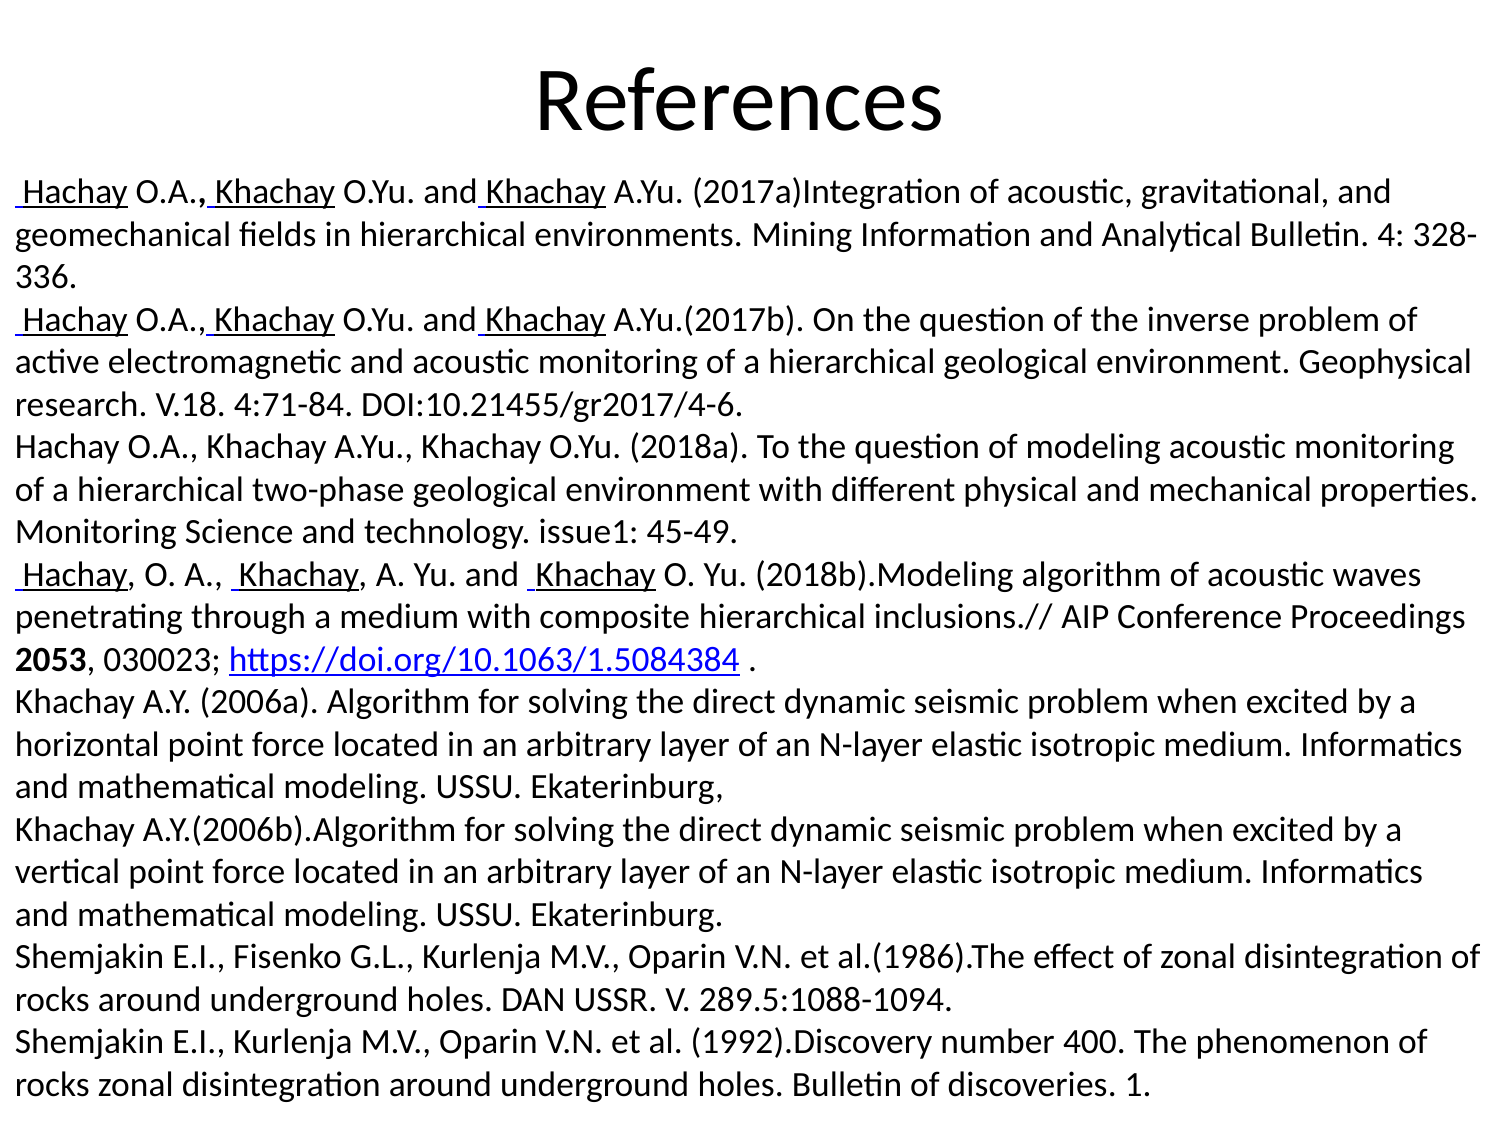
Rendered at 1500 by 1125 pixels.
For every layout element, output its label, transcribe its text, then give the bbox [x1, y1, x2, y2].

text_box Hachay O.A., Khachay O.Yu. and Khachay A.Yu. (2017a)Integration of acoustic, gravitational, and geomechanical fields in hierarchical environments. Mining Information and Analytical Bulletin. 4: 328-336. Hachay O.A., Khachay O.Yu. and Khachay A.Yu.(2017b). On the question of the inverse problem of active electromagnetic and acoustic monitoring of a hierarchical geological environment. Geophysical research. V.18. 4:71-84. DOI:10.21455/gr2017/4-6. Hachay O.A., Khachay A.Yu., Khachay O.Yu. (2018a). To the question of modeling acoustic monitoring of a hierarchical two-phase geological environment with different physical and mechanical properties. Monitoring Science and technology. issue1: 45-49. Hachay, O. A., Khachay, A. Yu. and Khachay O. Yu. (2018b).Modeling algorithm of acoustic waves penetrating through a medium with composite hierarchical inclusions.// AIP Conference Proceedings 2053, 030023; https://doi.org/10.1063/1.5084384 . Khachay A.Y. (2006a). Algorithm for solving the direct dynamic seismic problem when excited by a horizontal point force located in an arbitrary layer of an N-layer elastic isotropic medium. Informatics and mathematical modeling. USSU. Ekaterinburg, Khachay A.Y.(2006b).Algorithm for solving the direct dynamic seismic problem when excited by a vertical point force located in an arbitrary layer of an N-layer elastic isotropic medium. Informatics and mathematical modeling. USSU. Ekaterinburg. Shemjakin E.I., Fisenko G.L., Kurlenja M.V., Oparin V.N. et al.(1986).The effect of zonal disintegration of rocks around underground holes. DAN USSR. V. 289.5:1088-1094. Shemjakin E.I., Kurlenja M.V., Oparin V.N. et al. (1992).Discovery number 400. The phenomenon of rocks zonal disintegration around underground holes. Bulletin of discoveries. 1. [0, 160, 1500, 1125]
title References [64, 0, 1415, 160]
